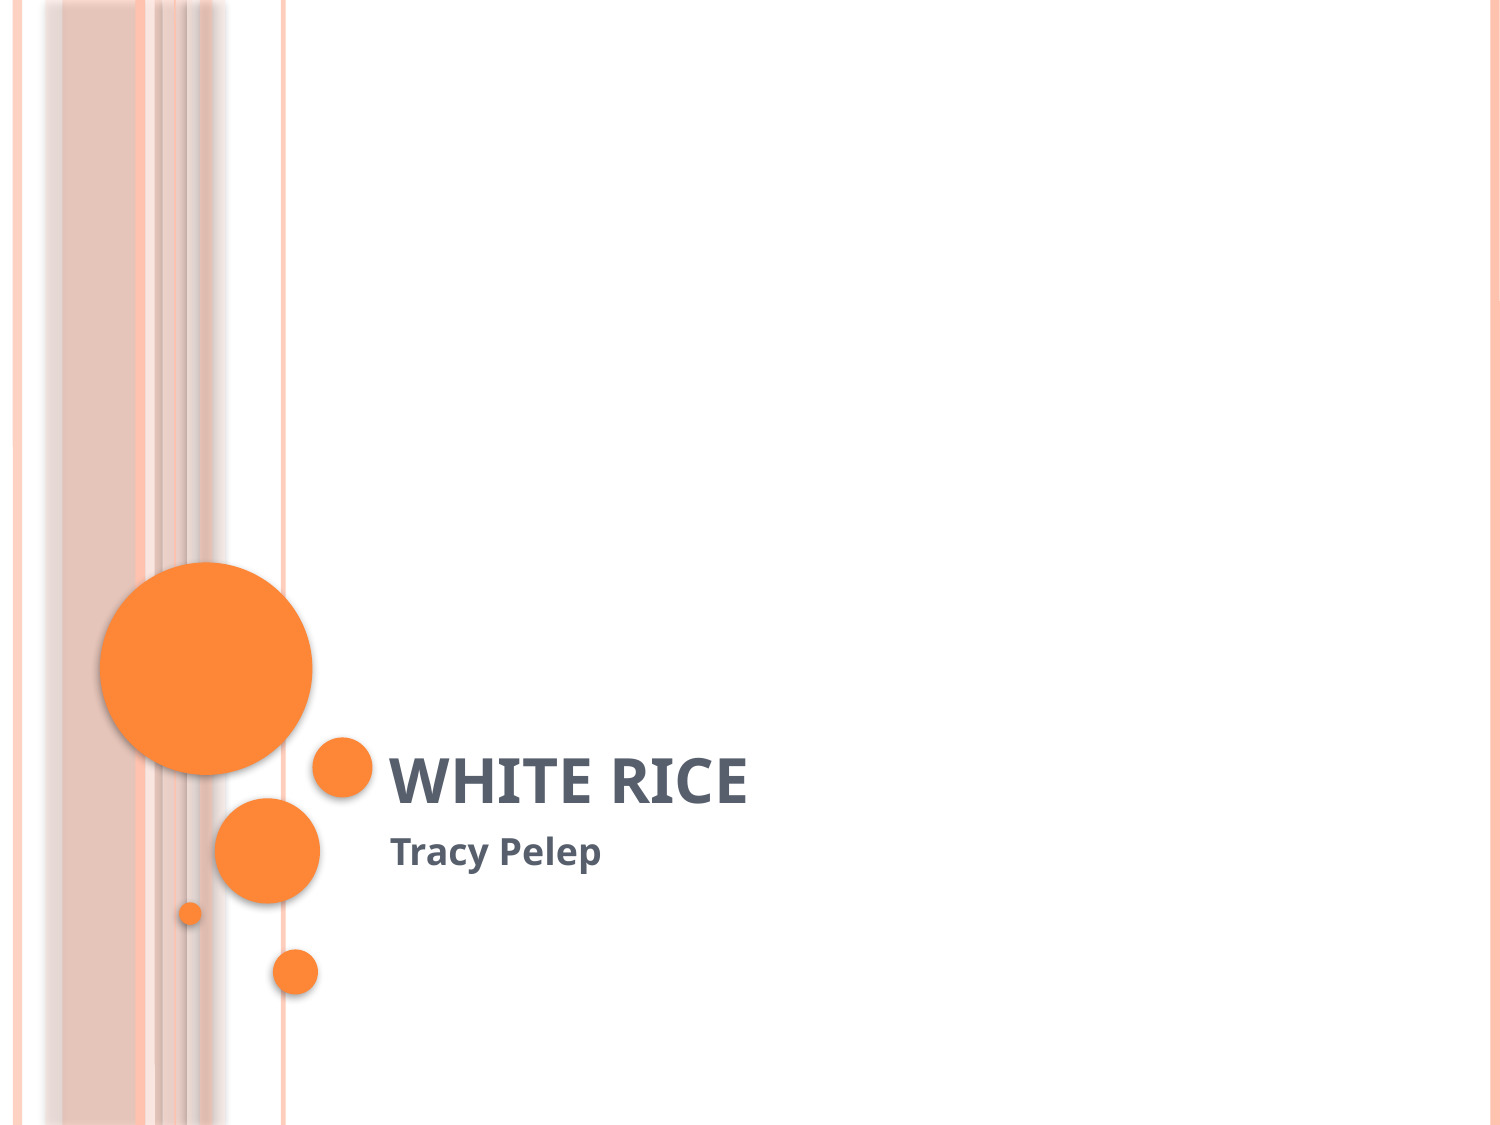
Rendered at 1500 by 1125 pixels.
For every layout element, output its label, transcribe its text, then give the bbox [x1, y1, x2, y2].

title White Rice [375, 512, 1388, 820]
subtitle Tracy Pelep [375, 820, 1388, 1046]
